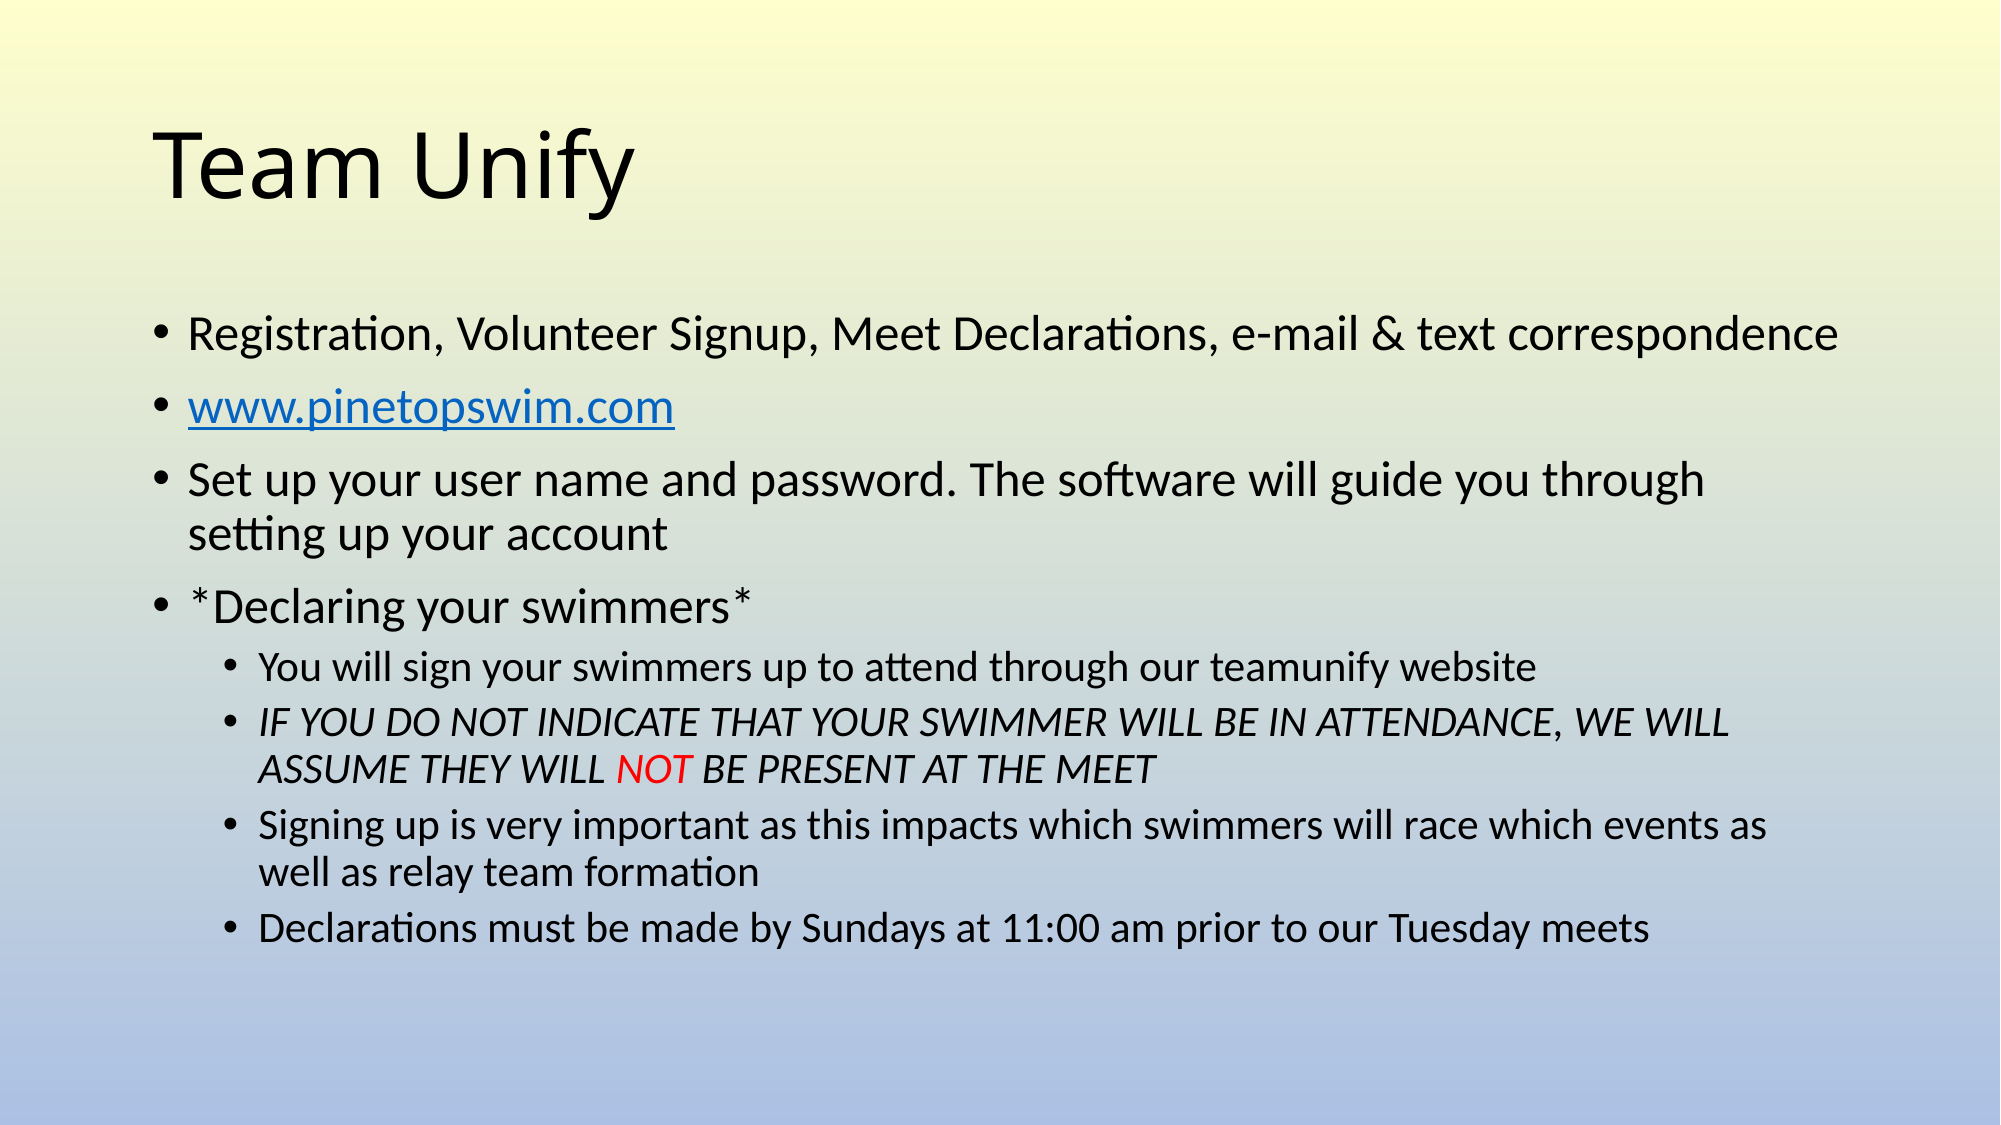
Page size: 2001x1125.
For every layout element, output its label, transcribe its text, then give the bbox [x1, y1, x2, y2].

list Registration, Volunteer Signup, Meet Declarations, e-mail & text correspondence www.pinetopswim.com Set up your user name and password. The software will guide you through setting up your account *Declaring your swimmers* You will sign your swimmers up to attend through our teamunify website IF YOU DO NOT INDICATE THAT YOUR SWIMMER WILL BE IN ATTENDANCE, WE WILL ASSUME THEY WILL NOT BE PRESENT AT THE MEET Signing up is very important as this impacts which swimmers will race which events as well as relay team formation Declarations must be made by Sundays at 11:00 am prior to our Tuesday meets [137, 299, 1863, 1014]
title Team Unify [137, 59, 1863, 278]
